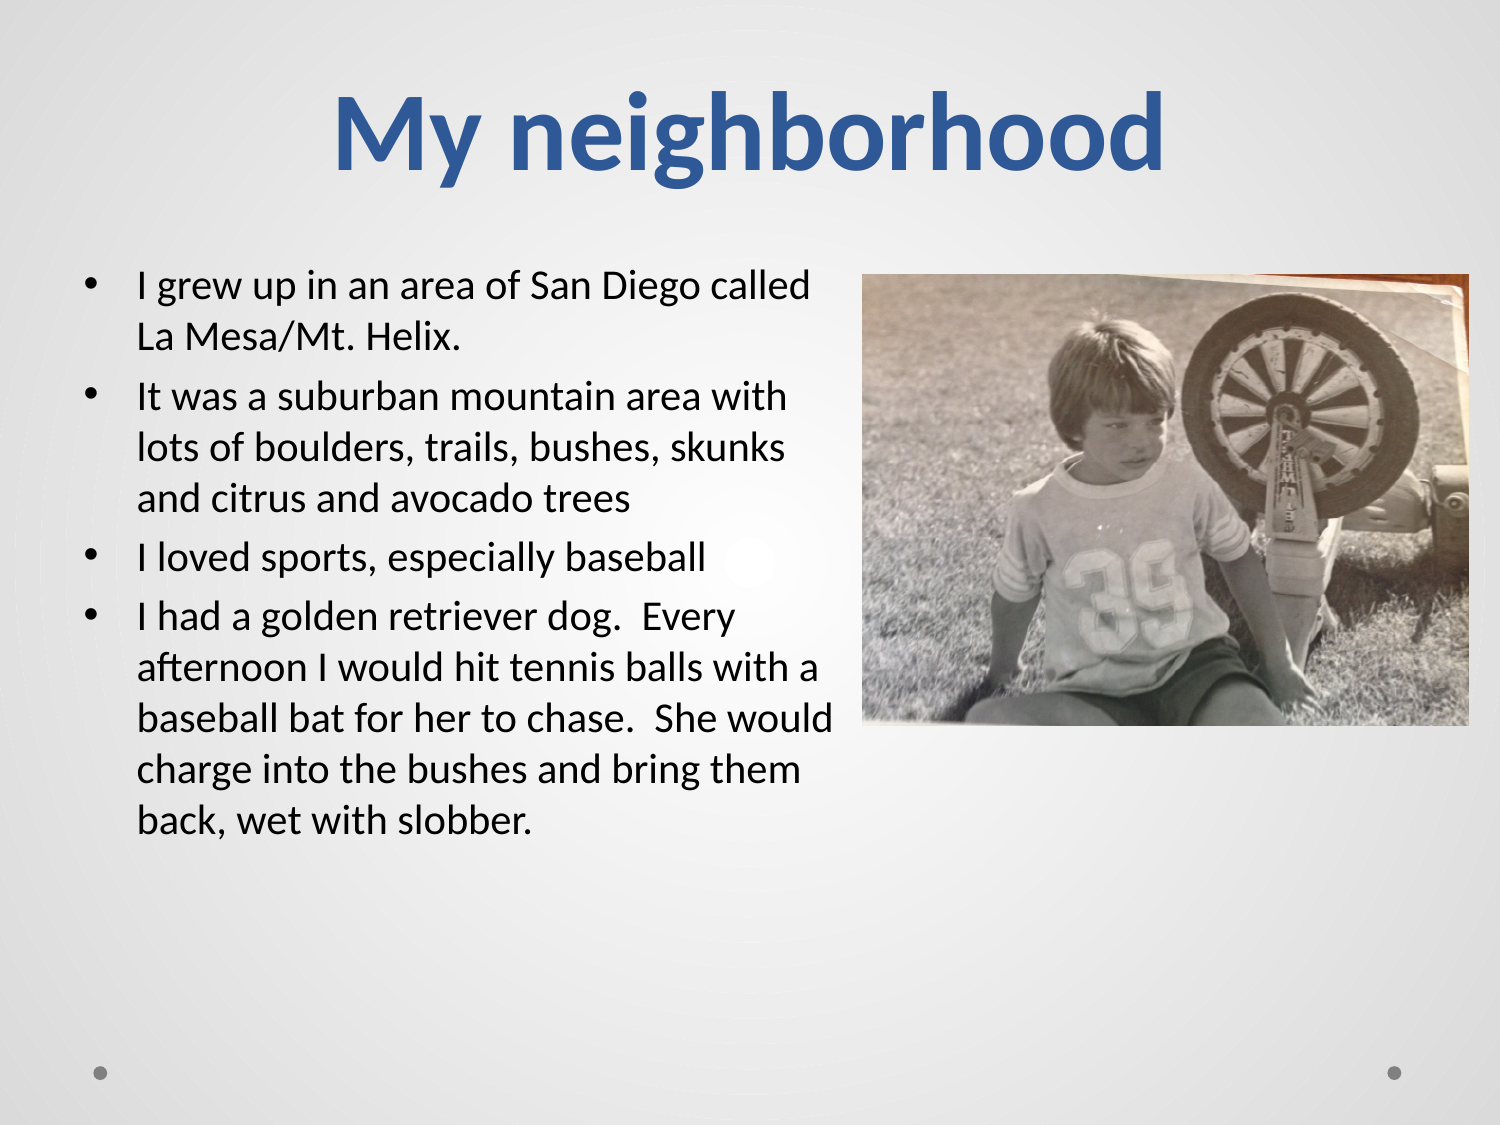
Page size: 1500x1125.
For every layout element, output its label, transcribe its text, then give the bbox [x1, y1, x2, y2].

picture [862, 274, 1469, 727]
title My neighborhood [75, 24, 1425, 200]
text_box I grew up in an area of San Diego called La Mesa/Mt. Helix. It was a suburban mountain area with lots of boulders, trails, bushes, skunks and citrus and avocado trees I loved sports, especially baseball I had a golden retriever dog. Every afternoon I would hit tennis balls with a baseball bat for her to chase. She would charge into the bushes and bring them back, wet with slobber. [68, 249, 863, 863]
